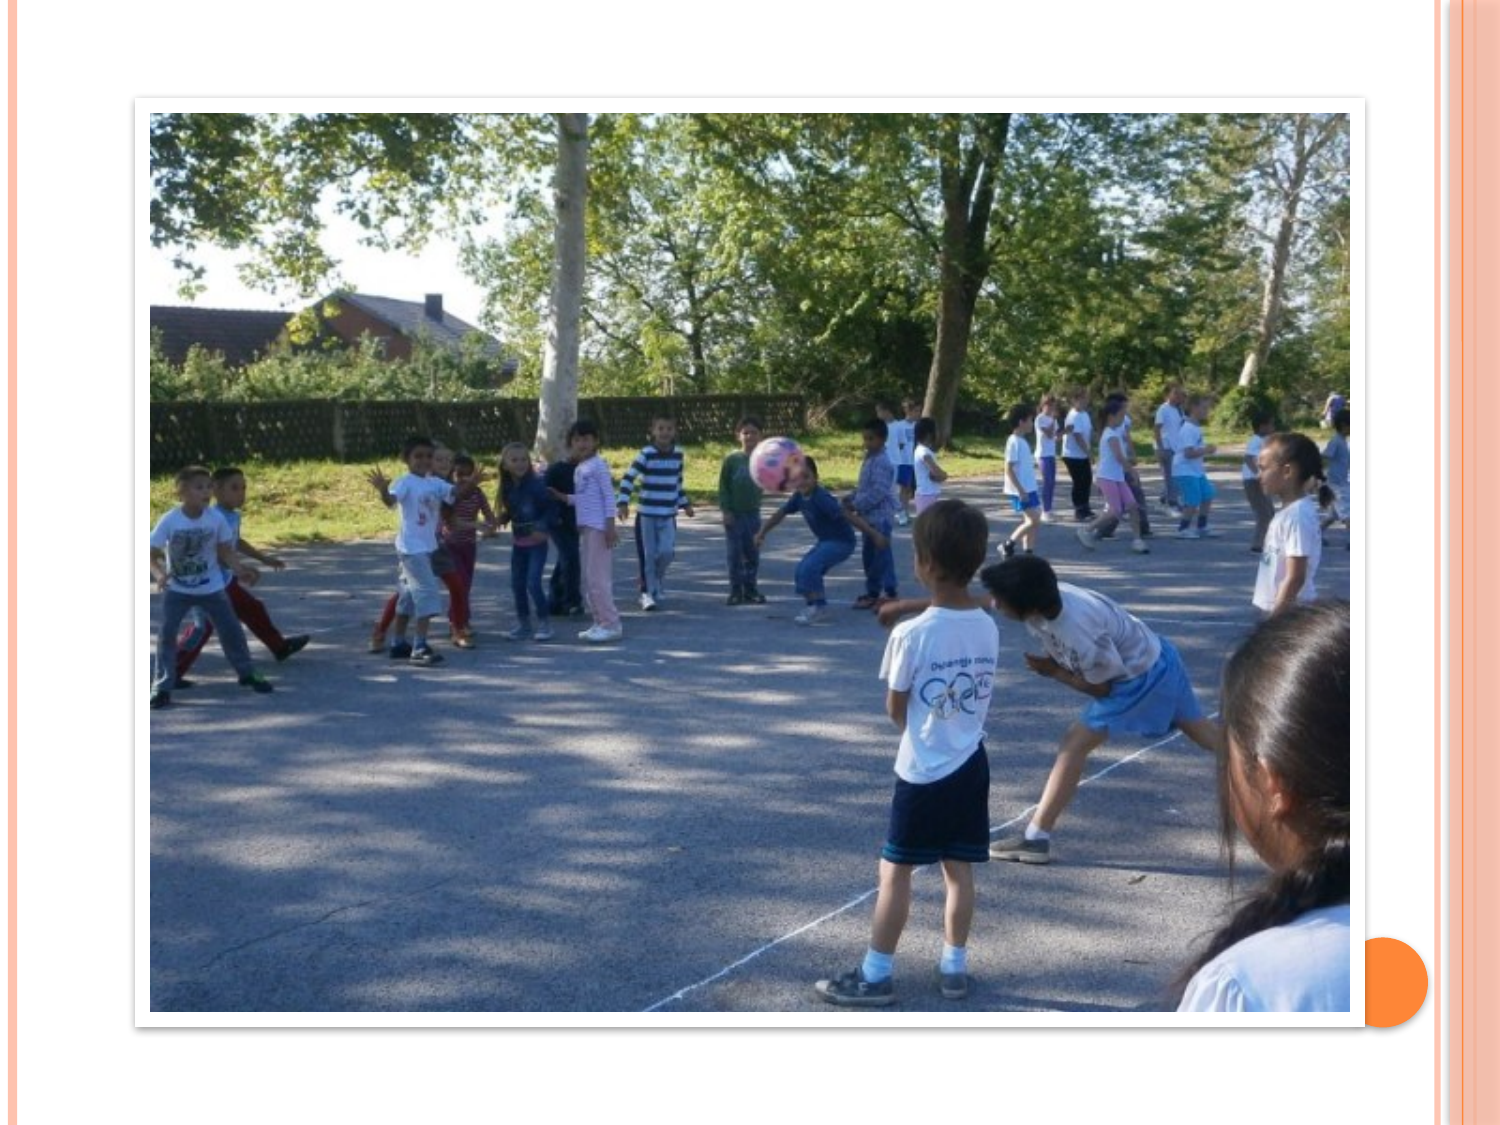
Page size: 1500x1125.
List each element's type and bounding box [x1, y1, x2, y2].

picture [149, 111, 1351, 1013]
